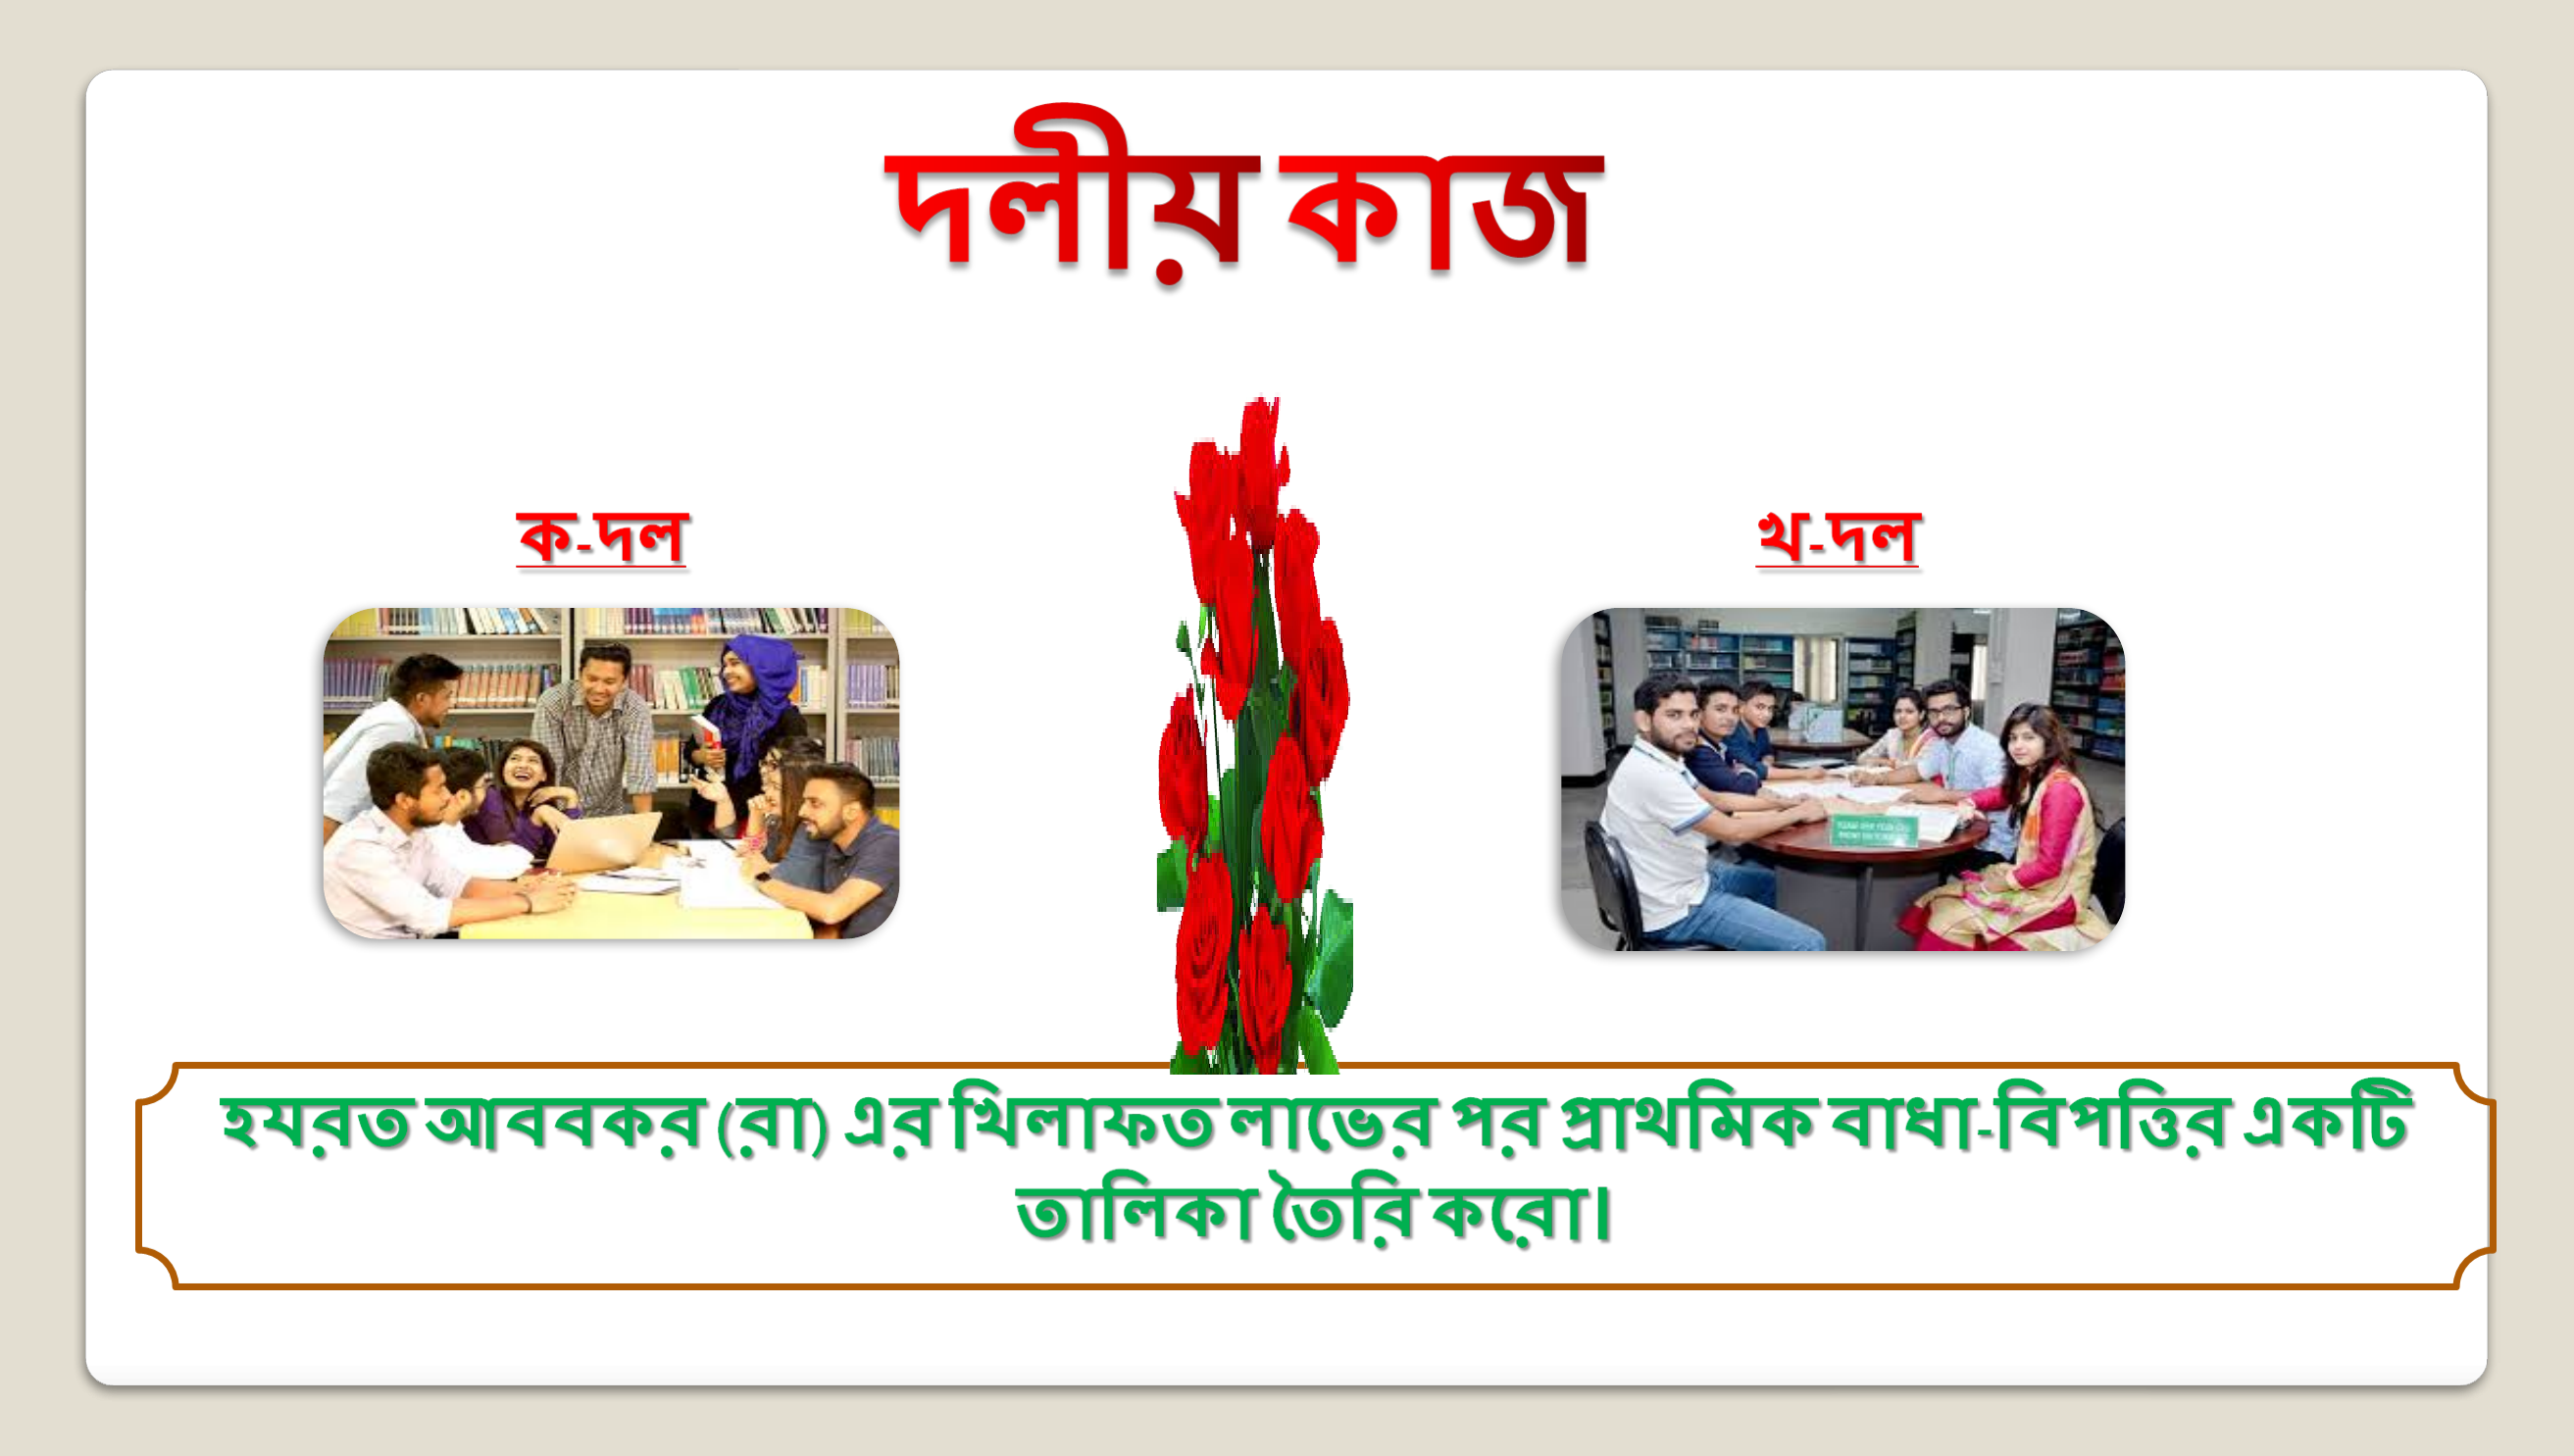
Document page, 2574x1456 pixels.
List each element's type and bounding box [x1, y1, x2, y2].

picture [470, 473, 739, 600]
picture [1561, 607, 2126, 952]
picture [134, 362, 2498, 1292]
picture [323, 607, 900, 939]
picture [1708, 473, 1970, 600]
picture [777, 68, 1731, 338]
